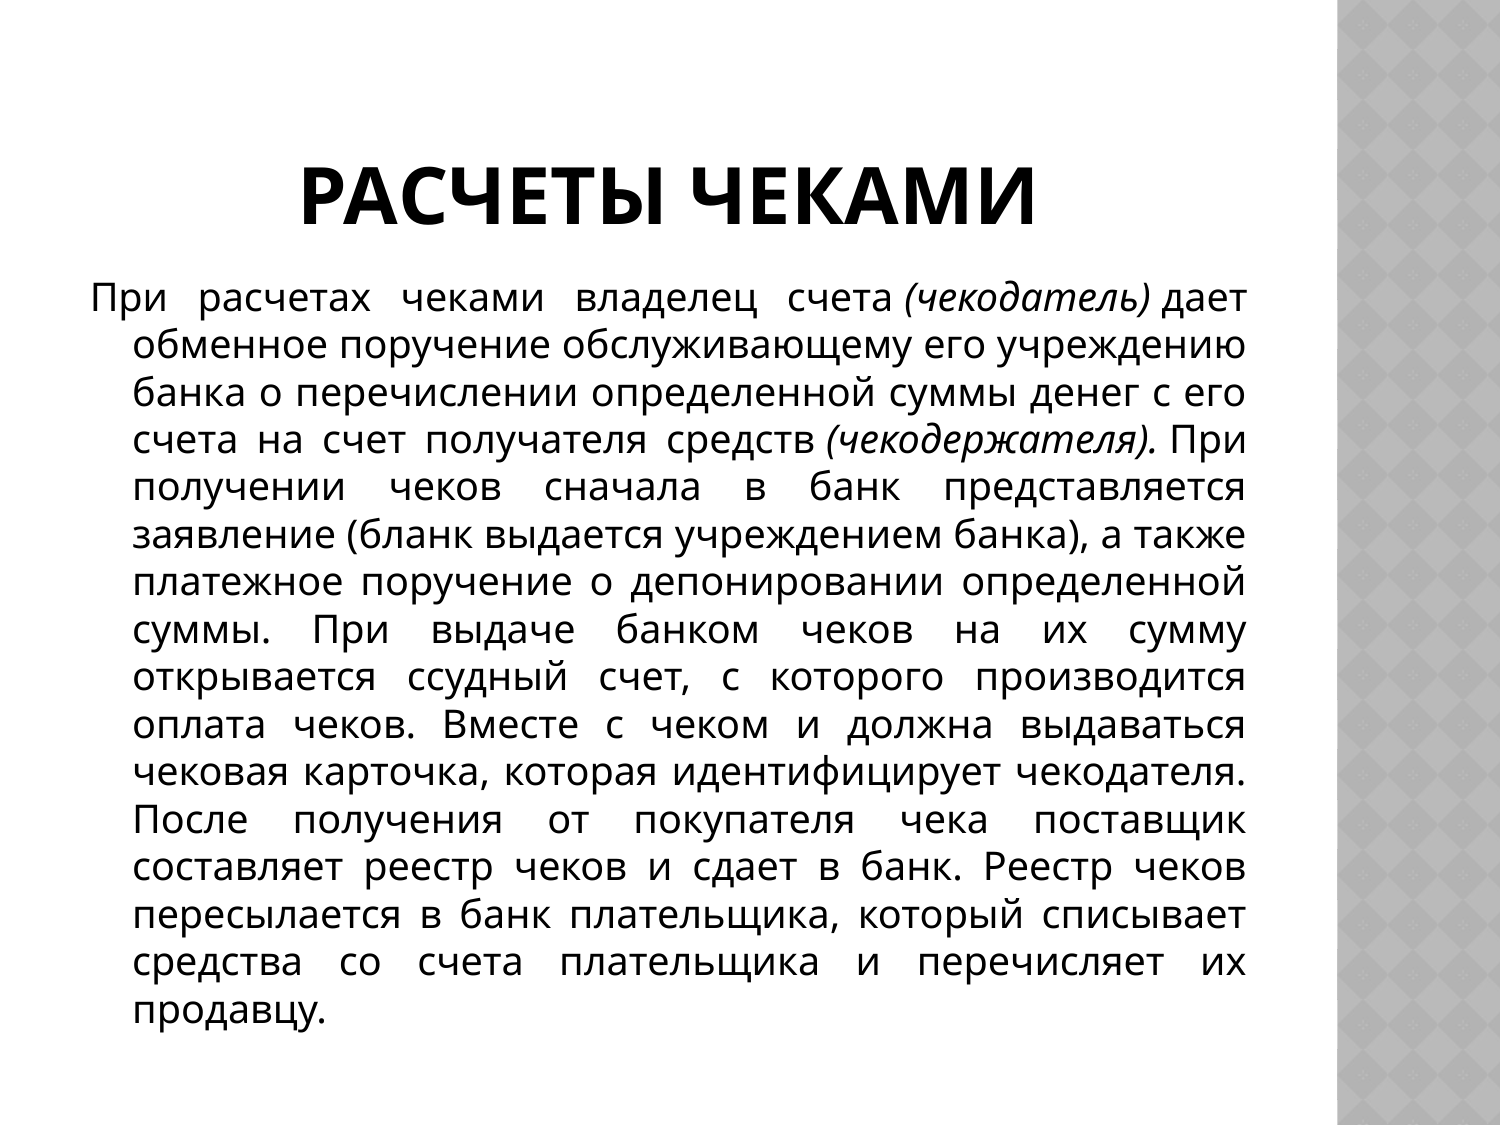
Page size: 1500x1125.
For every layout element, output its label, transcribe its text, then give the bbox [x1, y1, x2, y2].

list При расчетах чеками владелец счета (чекодатель) дает обменное поручение обслуживающему его учреждению банка о перечислении определенной суммы денег с его счета на счет получателя средств (чекодержателя). При получении чеков сначала в банк представляется заявление (бланк выдается учреждением банка), а также платежное поручение о депонировании определенной суммы. При выдаче банком чеков на их сумму открывается ссудный счет, с которого производится оплата чеков. Вместе с чеком и должна выдаваться чековая карточка, которая идентифицирует чекодателя. После получения от покупателя чека поставщик составляет реестр чеков и сдает в банк. Реестр чеков пересылается в банк плательщика, который списывает средства со счета плательщика и перечисляет их продавцу. [75, 264, 1263, 1059]
title Расчеты чеками [75, 52, 1263, 240]
